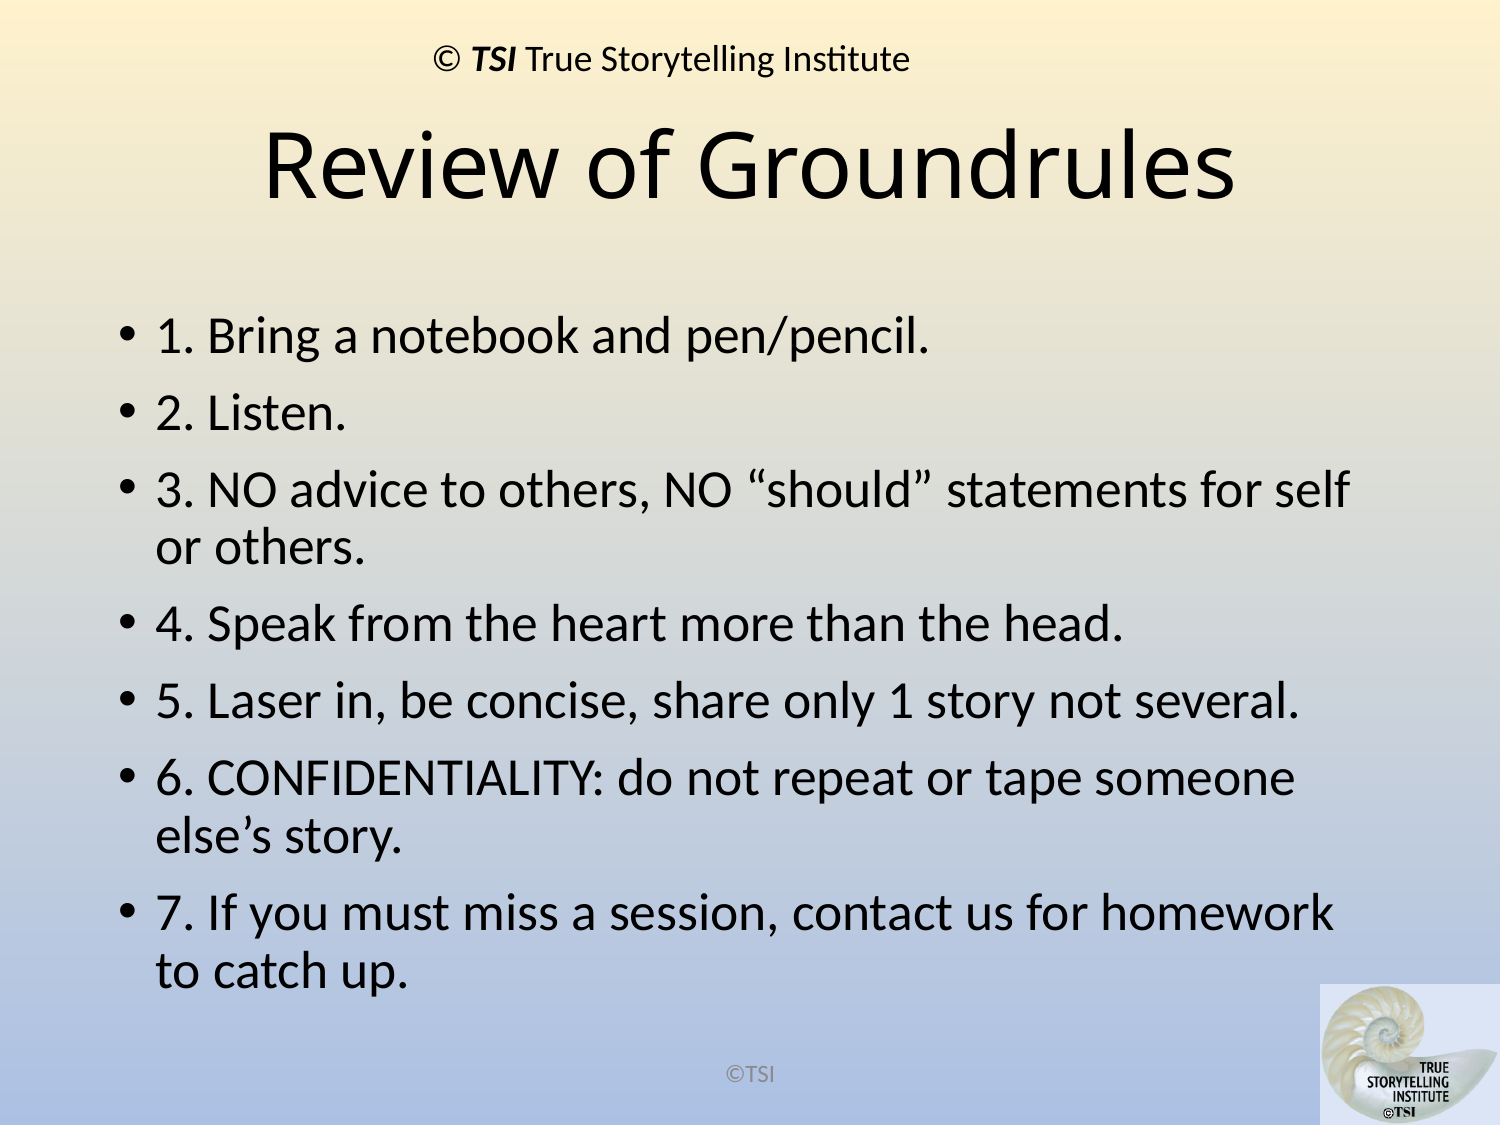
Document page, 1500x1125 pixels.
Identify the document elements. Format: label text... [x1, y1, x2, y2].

list 1. Bring a notebook and pen/pencil. 2. Listen. 3. NO advice to others, NO “should” statements for self or others. 4. Speak from the heart more than the head. 5. Laser in, be concise, share only 1 story not several. 6. CONFIDENTIALITY: do not repeat or tape someone else’s story. 7. If you must miss a session, contact us for homework to catch up. [103, 299, 1397, 1014]
footer ©TSI [496, 1042, 1004, 1103]
title Review of Groundrules [103, 59, 1397, 278]
text_box © TSI True Storytelling Institute [416, 26, 927, 87]
picture [1320, 984, 1500, 1125]
